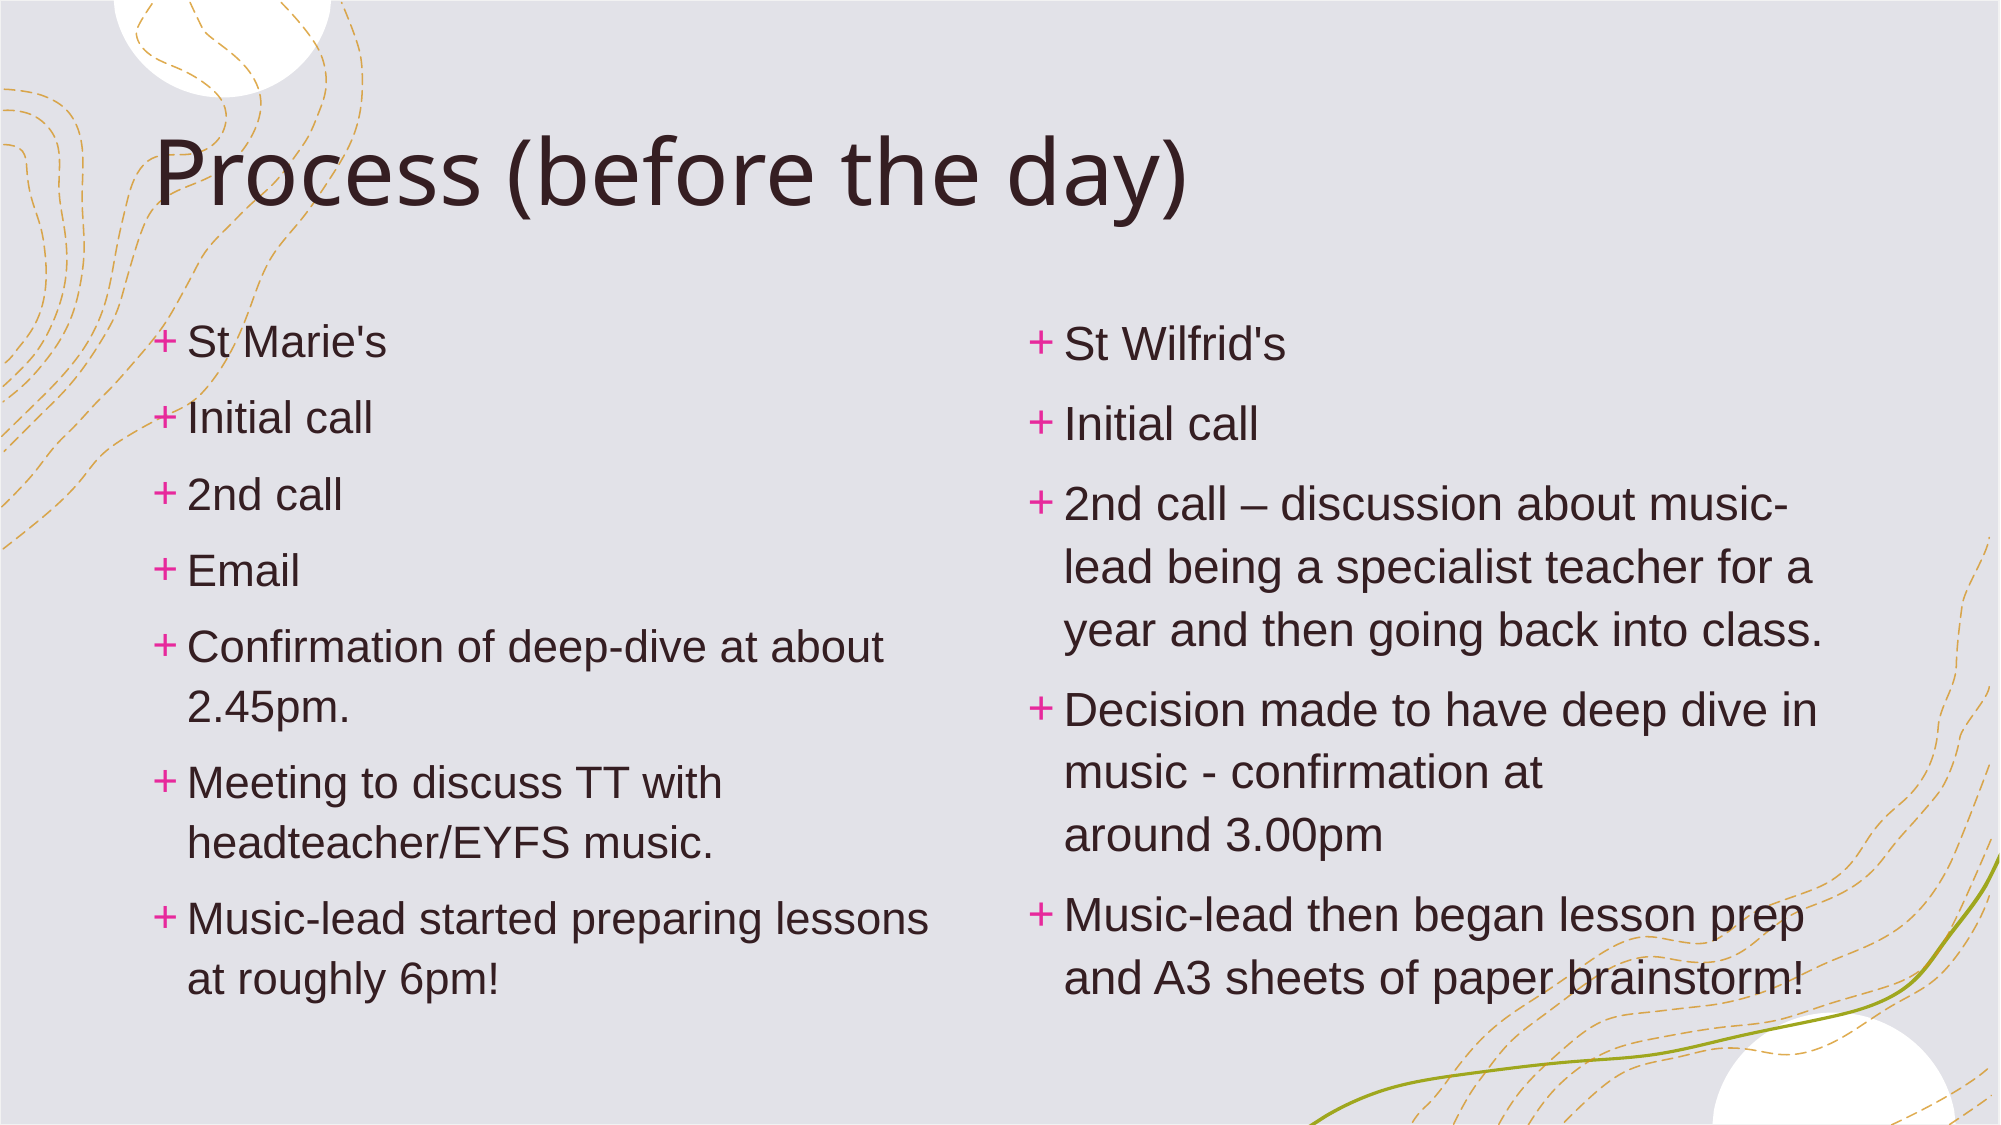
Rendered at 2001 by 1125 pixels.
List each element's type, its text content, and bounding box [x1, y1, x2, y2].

list St Wilfrid's Initial call 2nd call – discussion about music-lead being a specialist teacher for a year and then going back into class. Decision made to have deep dive in music - confirmation at around 3.00pm Music-lead then began lesson prep and A3 sheets of paper brainstorm! [1012, 299, 1863, 1014]
title Process (before the day) [137, 59, 1863, 278]
list St Marie's Initial call 2nd call Email Confirmation of deep-dive at about 2.45pm. Meeting to discuss TT with headteacher/EYFS music. Music-lead started preparing lessons at roughly 6pm! [137, 299, 988, 1014]
